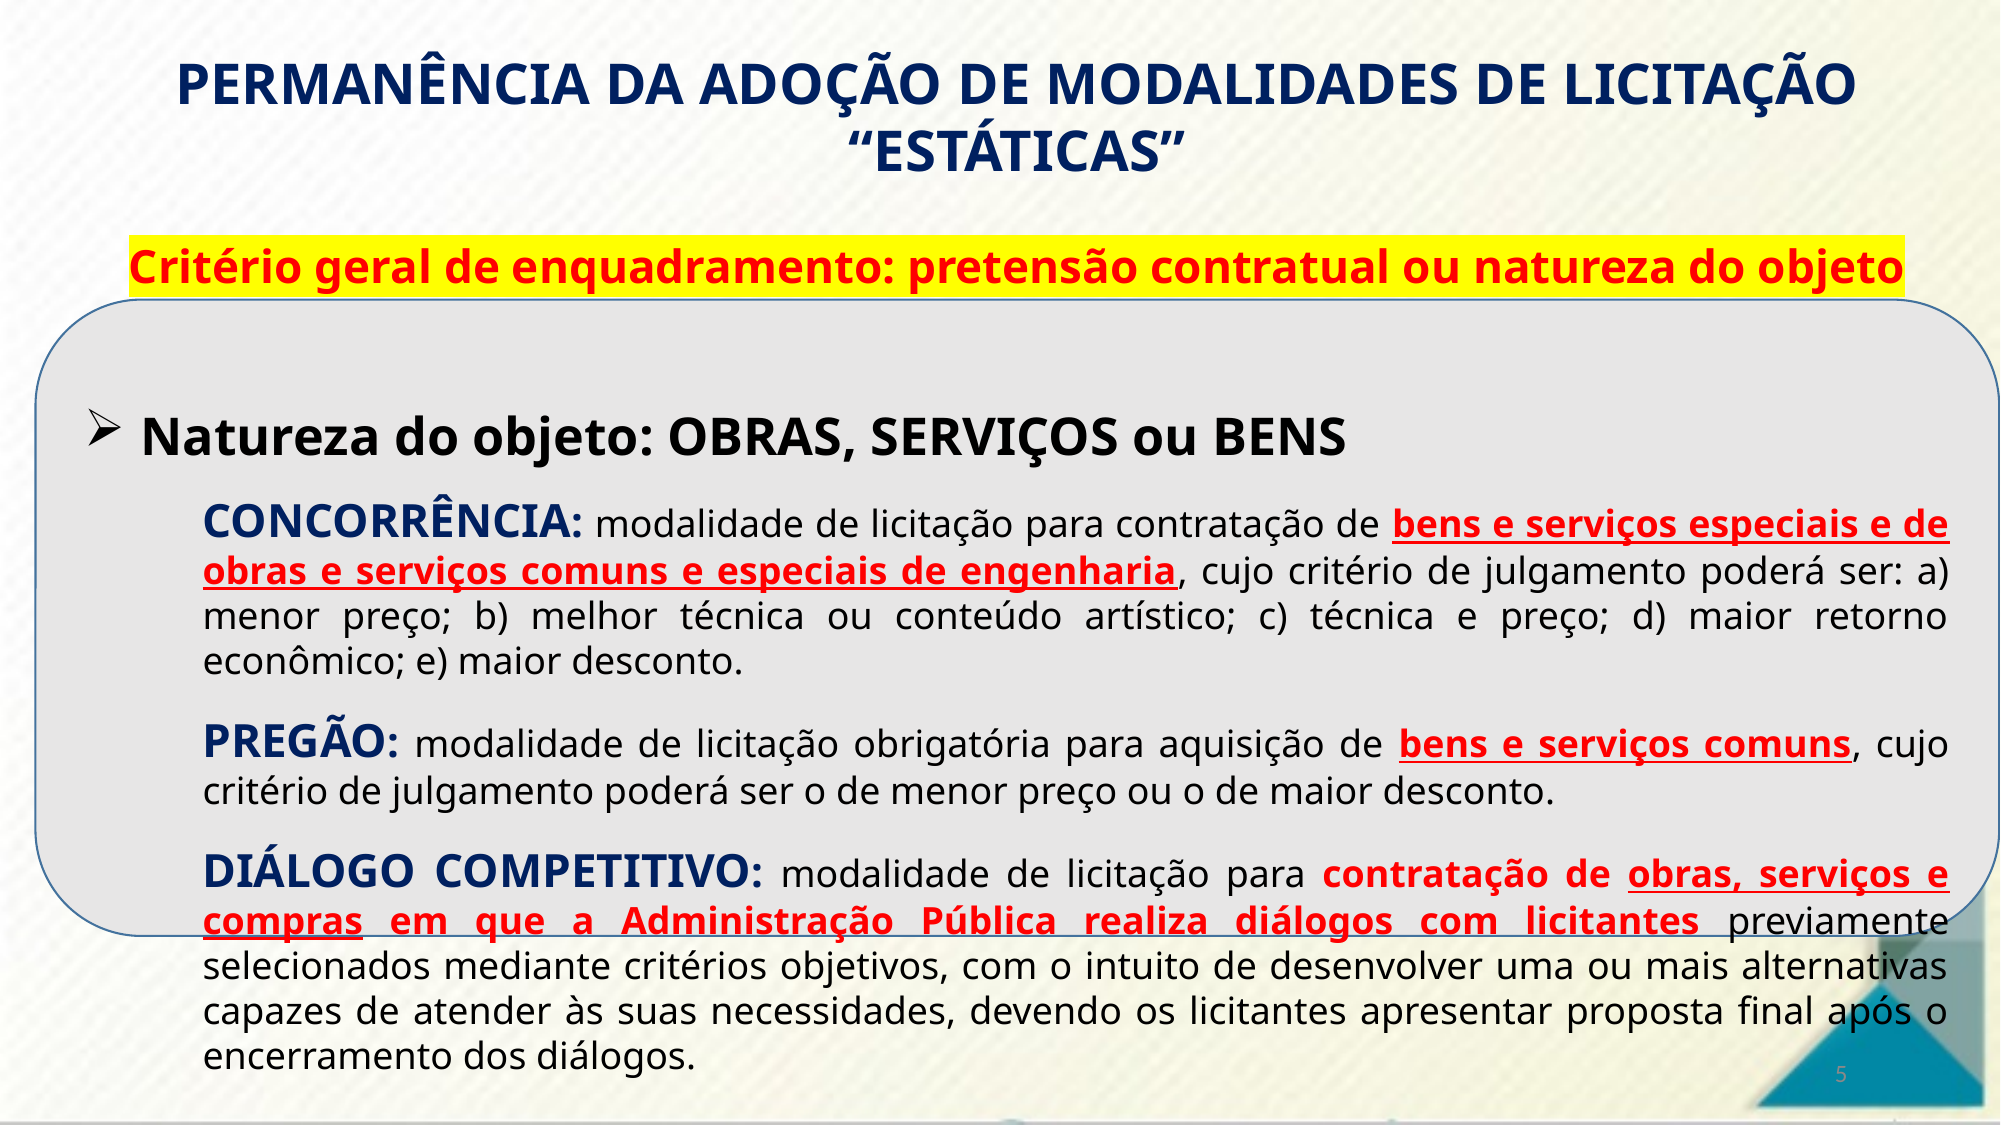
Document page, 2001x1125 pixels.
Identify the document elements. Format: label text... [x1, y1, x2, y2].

text_box [1965, 326, 2000, 910]
slide_number 5 [1412, 1085, 1863, 1103]
text_box PERMANÊNCIA DA ADOÇÃO DE MODALIDADES DE LICITAÇÃO “ESTÁTICAS” Critério geral de enquadramento: pretensão contratual ou natureza do objeto Natureza do objeto: OBRAS, SERVIÇOS ou BENS CONCORRÊNCIA: modalidade de licitação para contratação de bens e serviços especiais e de obras e serviços comuns e especiais de engenharia, cujo critério de julgamento poderá ser: a) menor preço; b) melhor técnica ou conteúdo artístico; c) técnica e preço; d) maior retorno econômico; e) maior desconto. PREGÃO: modalidade de licitação obrigatória para aquisição de bens e serviços comuns, cujo critério de julgamento poderá ser o de menor preço ou o de maior desconto. DIÁLOGO COMPETITIVO: modalidade de licitação para contratação de obras, serviços e compras em que a Administração Pública realiza diálogos com licitantes previamente selecionados mediante critérios objetivos, com o intuito de desenvolver uma ou mais alternativas capazes de atender às suas necessidades, devendo os licitantes apresentar proposta final após o encerramento dos diálogos. [69, 40, 1965, 1085]
picture [0, 0, 2001, 1125]
text_box [34, 326, 69, 909]
